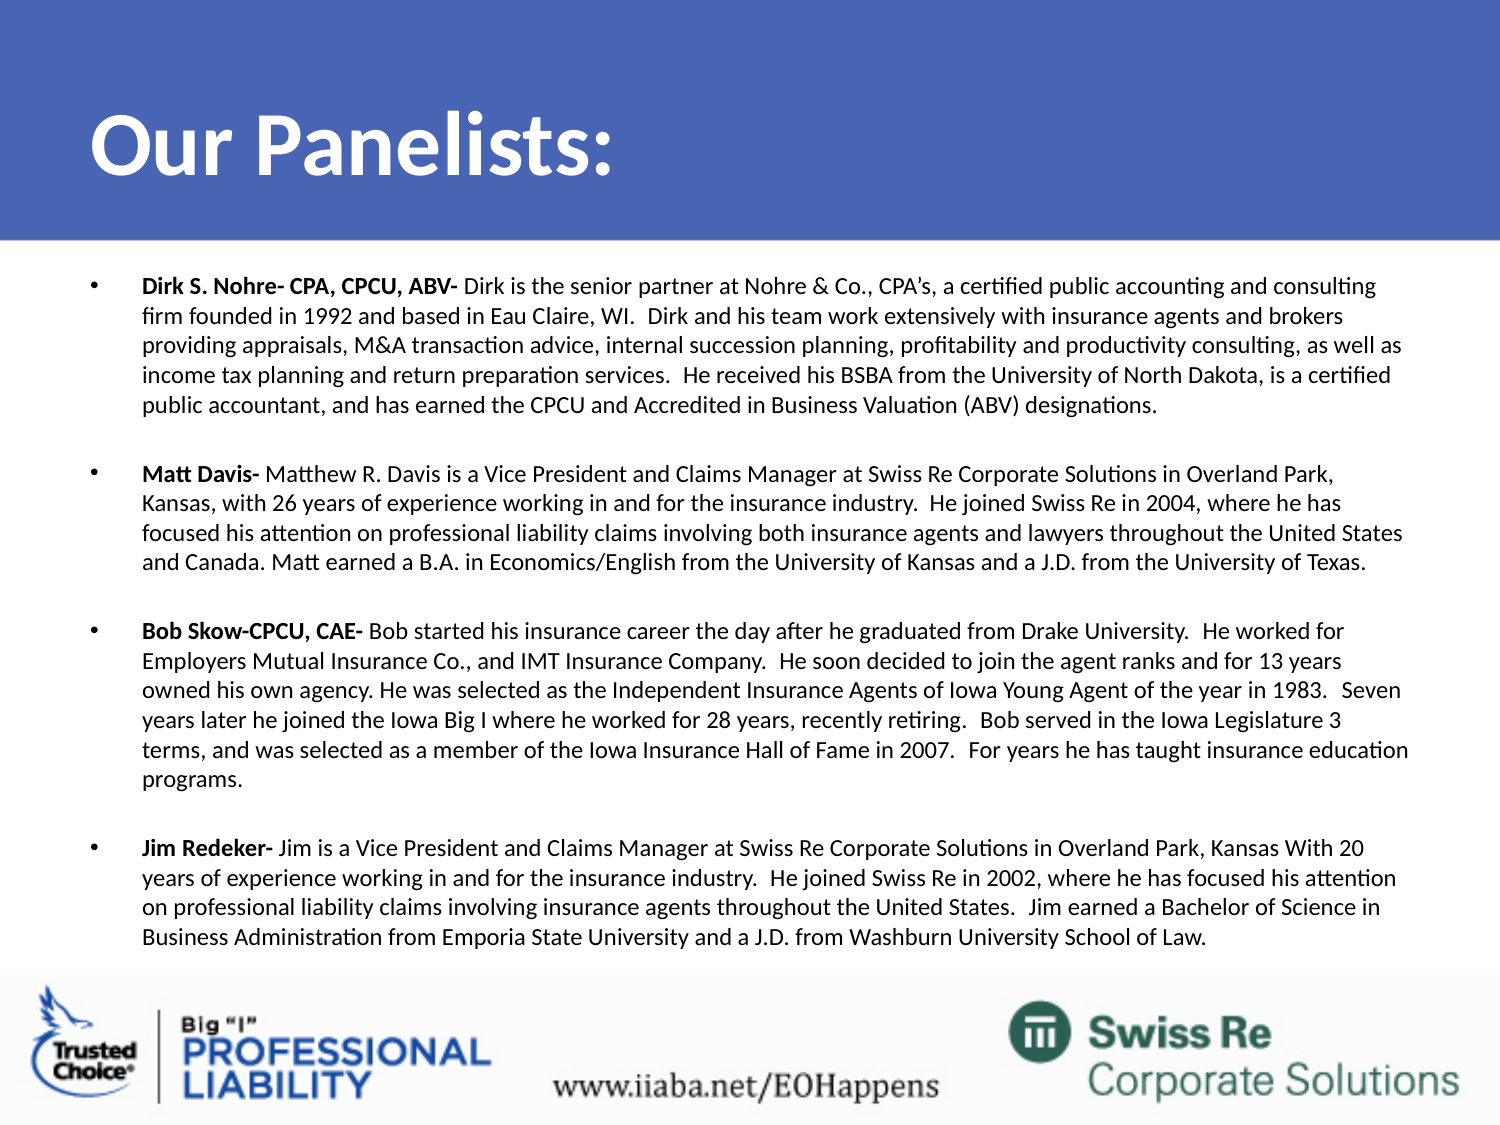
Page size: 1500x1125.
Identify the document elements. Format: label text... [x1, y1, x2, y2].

list Dirk S. Nohre- CPA, CPCU, ABV- Dirk is the senior partner at Nohre & Co., CPA’s, a certified public accounting and consulting firm founded in 1992 and based in Eau Claire, WI. Dirk and his team work extensively with insurance agents and brokers providing appraisals, M&A transaction advice, internal succession planning, profitability and productivity consulting, as well as income tax planning and return preparation services. He received his BSBA from the University of North Dakota, is a certified public accountant, and has earned the CPCU and Accredited in Business Valuation (ABV) designations. Matt Davis- Matthew R. Davis is a Vice President and Claims Manager at Swiss Re Corporate Solutions in Overland Park, Kansas, with 26 years of experience working in and for the insurance industry. He joined Swiss Re in 2004, where he has focused his attention on professional liability claims involving both insurance agents and lawyers throughout the United States and Canada. Matt earned a B.A. in Economics/English from the University of Kansas and a J.D. from the University of Texas. Bob Skow-CPCU, CAE- Bob started his insurance career the day after he graduated from Drake University. He worked for Employers Mutual Insurance Co., and IMT Insurance Company. He soon decided to join the agent ranks and for 13 years owned his own agency. He was selected as the Independent Insurance Agents of Iowa Young Agent of the year in 1983. Seven years later he joined the Iowa Big I where he worked for 28 years, recently retiring. Bob served in the Iowa Legislature 3 terms, and was selected as a member of the Iowa Insurance Hall of Fame in 2007. For years he has taught insurance education programs. Jim Redeker- Jim is a Vice President and Claims Manager at Swiss Re Corporate Solutions in Overland Park, Kansas With 20 years of experience working in and for the insurance industry. He joined Swiss Re in 2002, where he has focused his attention on professional liability claims involving insurance agents throughout the United States. Jim earned a Bachelor of Science in Business Administration from Emporia State University and a J.D. from Washburn University School of Law. [75, 262, 1425, 1005]
title Our Panelists: [75, 45, 1425, 233]
picture [0, 0, 1500, 1125]
